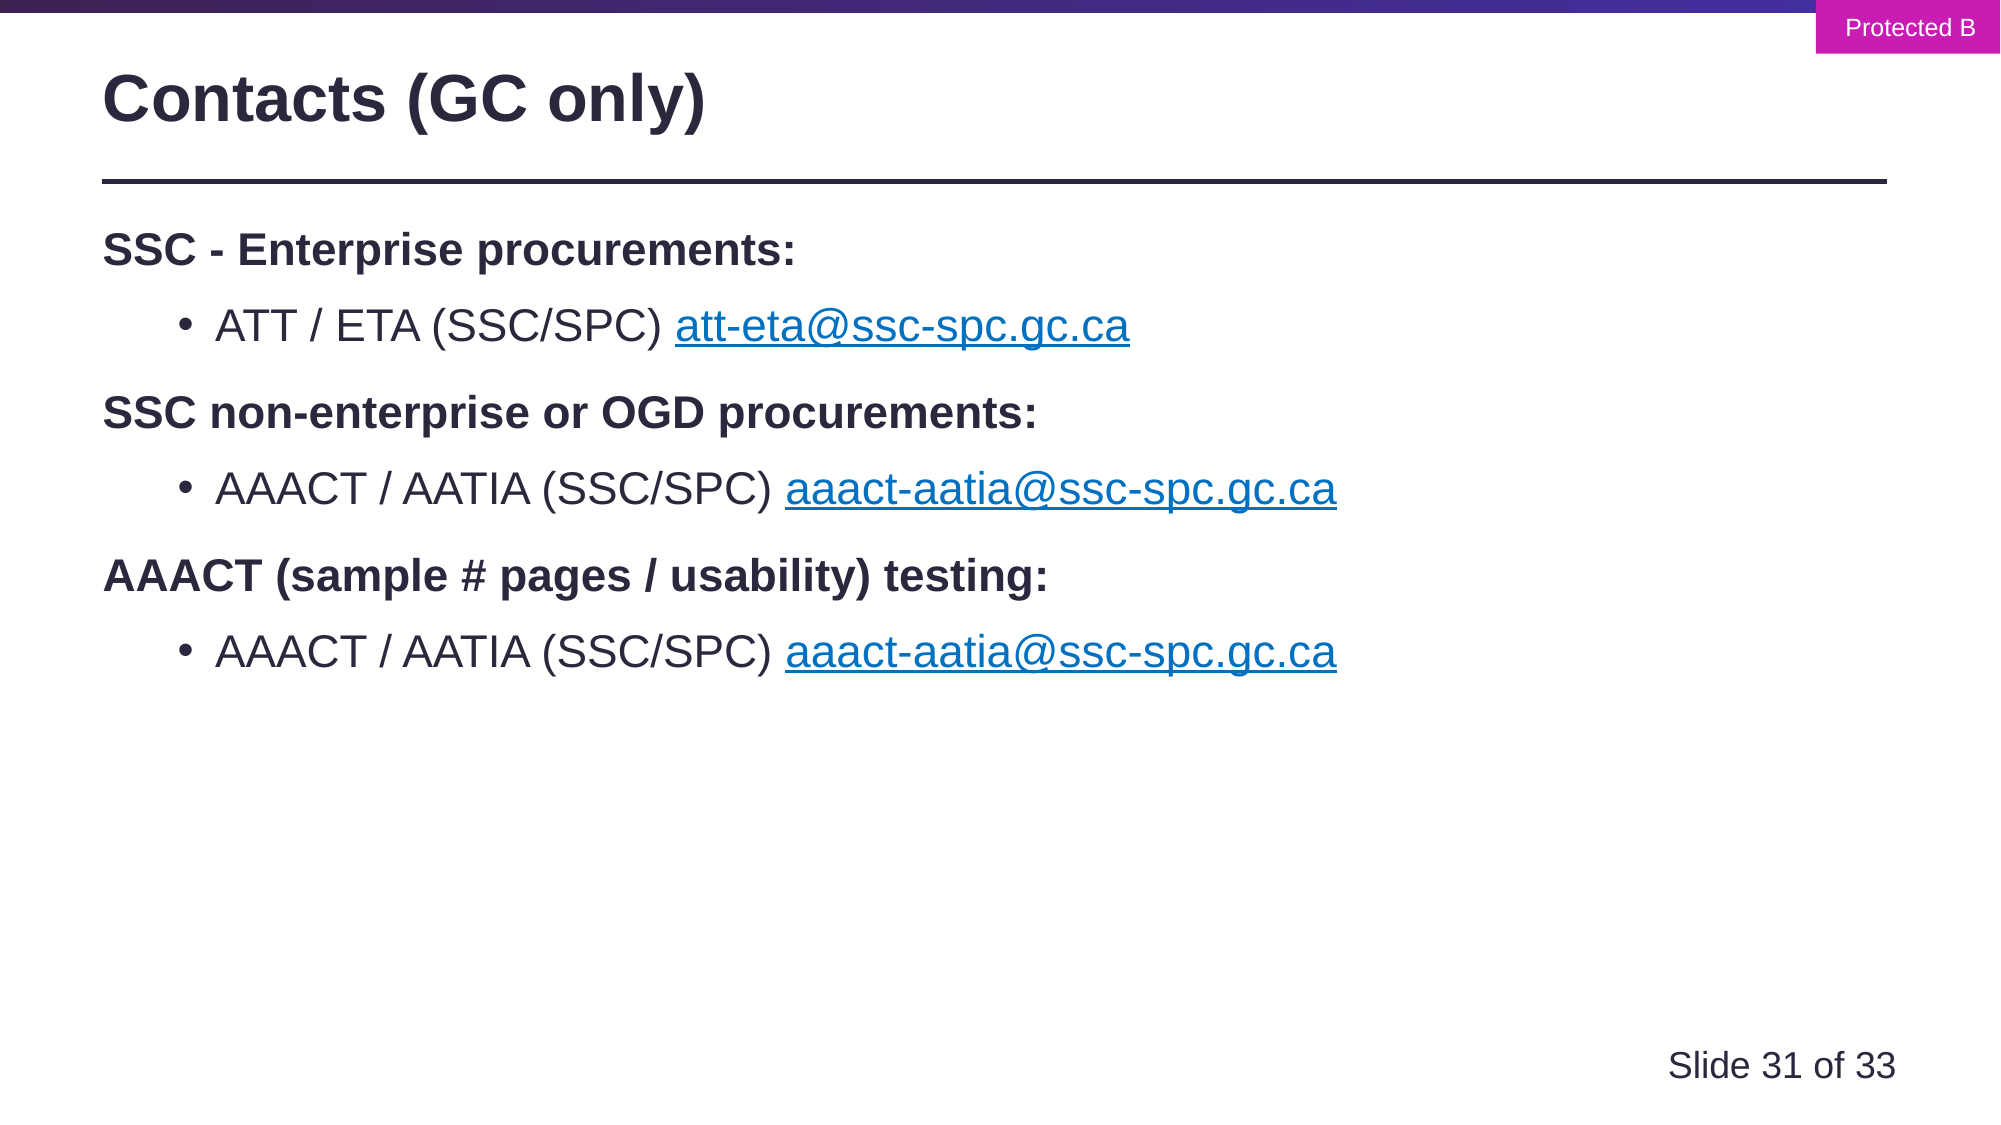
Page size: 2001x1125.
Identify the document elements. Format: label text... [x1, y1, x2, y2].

title Contacts (GC only) [88, 30, 1813, 170]
list SSC - Enterprise procurements: ATT / ETA (SSC/SPC) att-eta@ssc-spc.gc.ca SSC non-enterprise or OGD procurements: AAACT / AATIA (SSC/SPC) aaact-aatia@ssc-spc.gc.ca AAACT (sample # pages / usability) testing: AAACT / AATIA (SSC/SPC) aaact-aatia@ssc-spc.gc.ca [87, 201, 1912, 1024]
